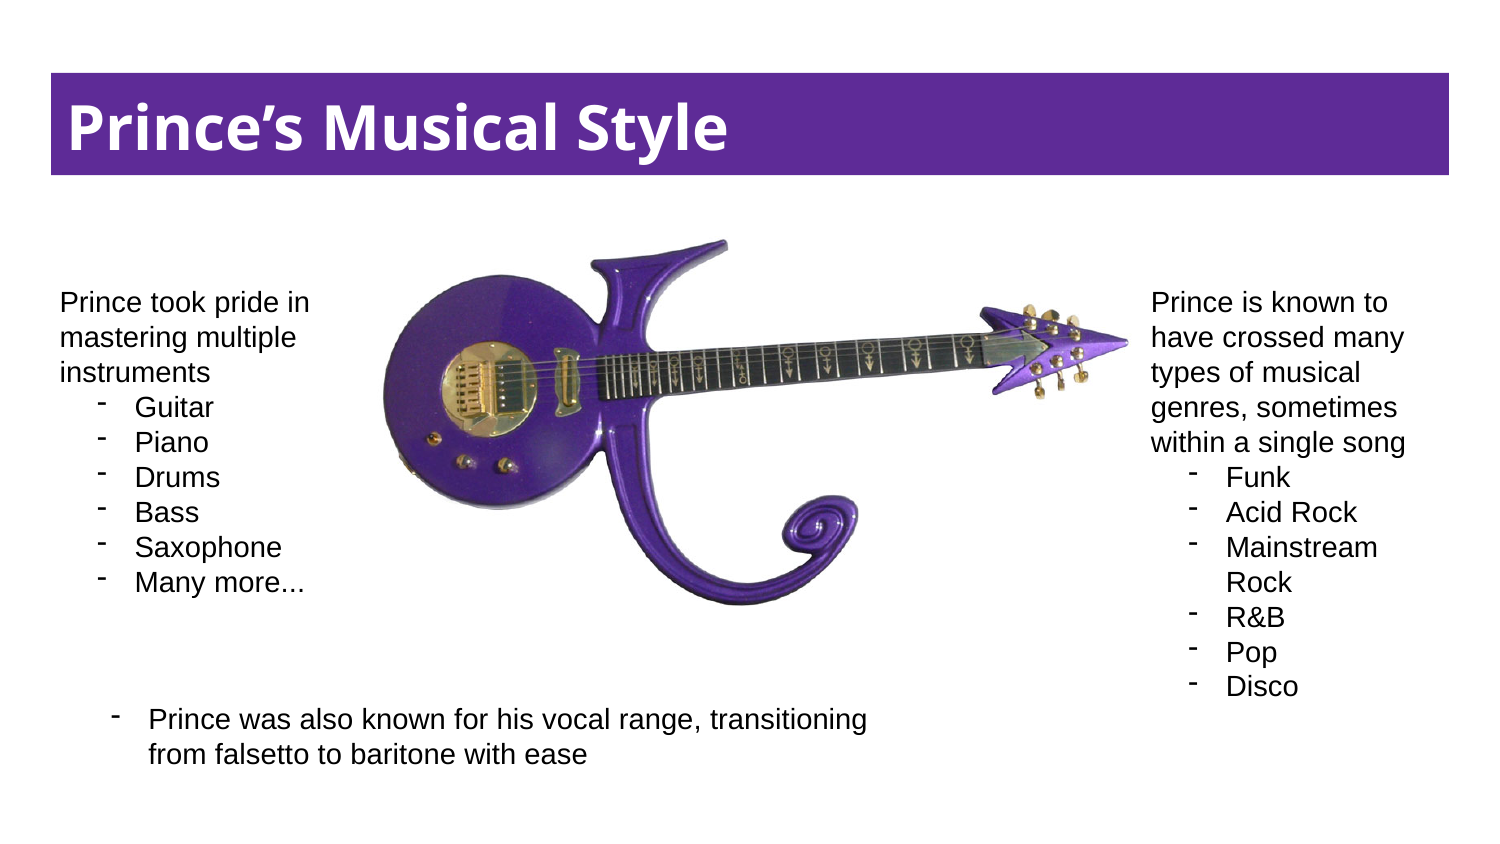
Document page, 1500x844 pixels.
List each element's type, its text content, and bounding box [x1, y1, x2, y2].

text_box Prince took pride in mastering multiple instruments Guitar Piano Drums Bass Saxophone Many more... [44, 268, 354, 511]
title Prince’s Musical Style [51, 72, 1449, 176]
text_box Prince is known to have crossed many types of musical genres, sometimes within a single song Funk Acid Rock Mainstream Rock R&B Pop Disco [1140, 268, 1445, 422]
text_box Prince was also known for his vocal range, transitioning from falsetto to baritone with ease [58, 685, 886, 788]
picture [363, 229, 1136, 615]
